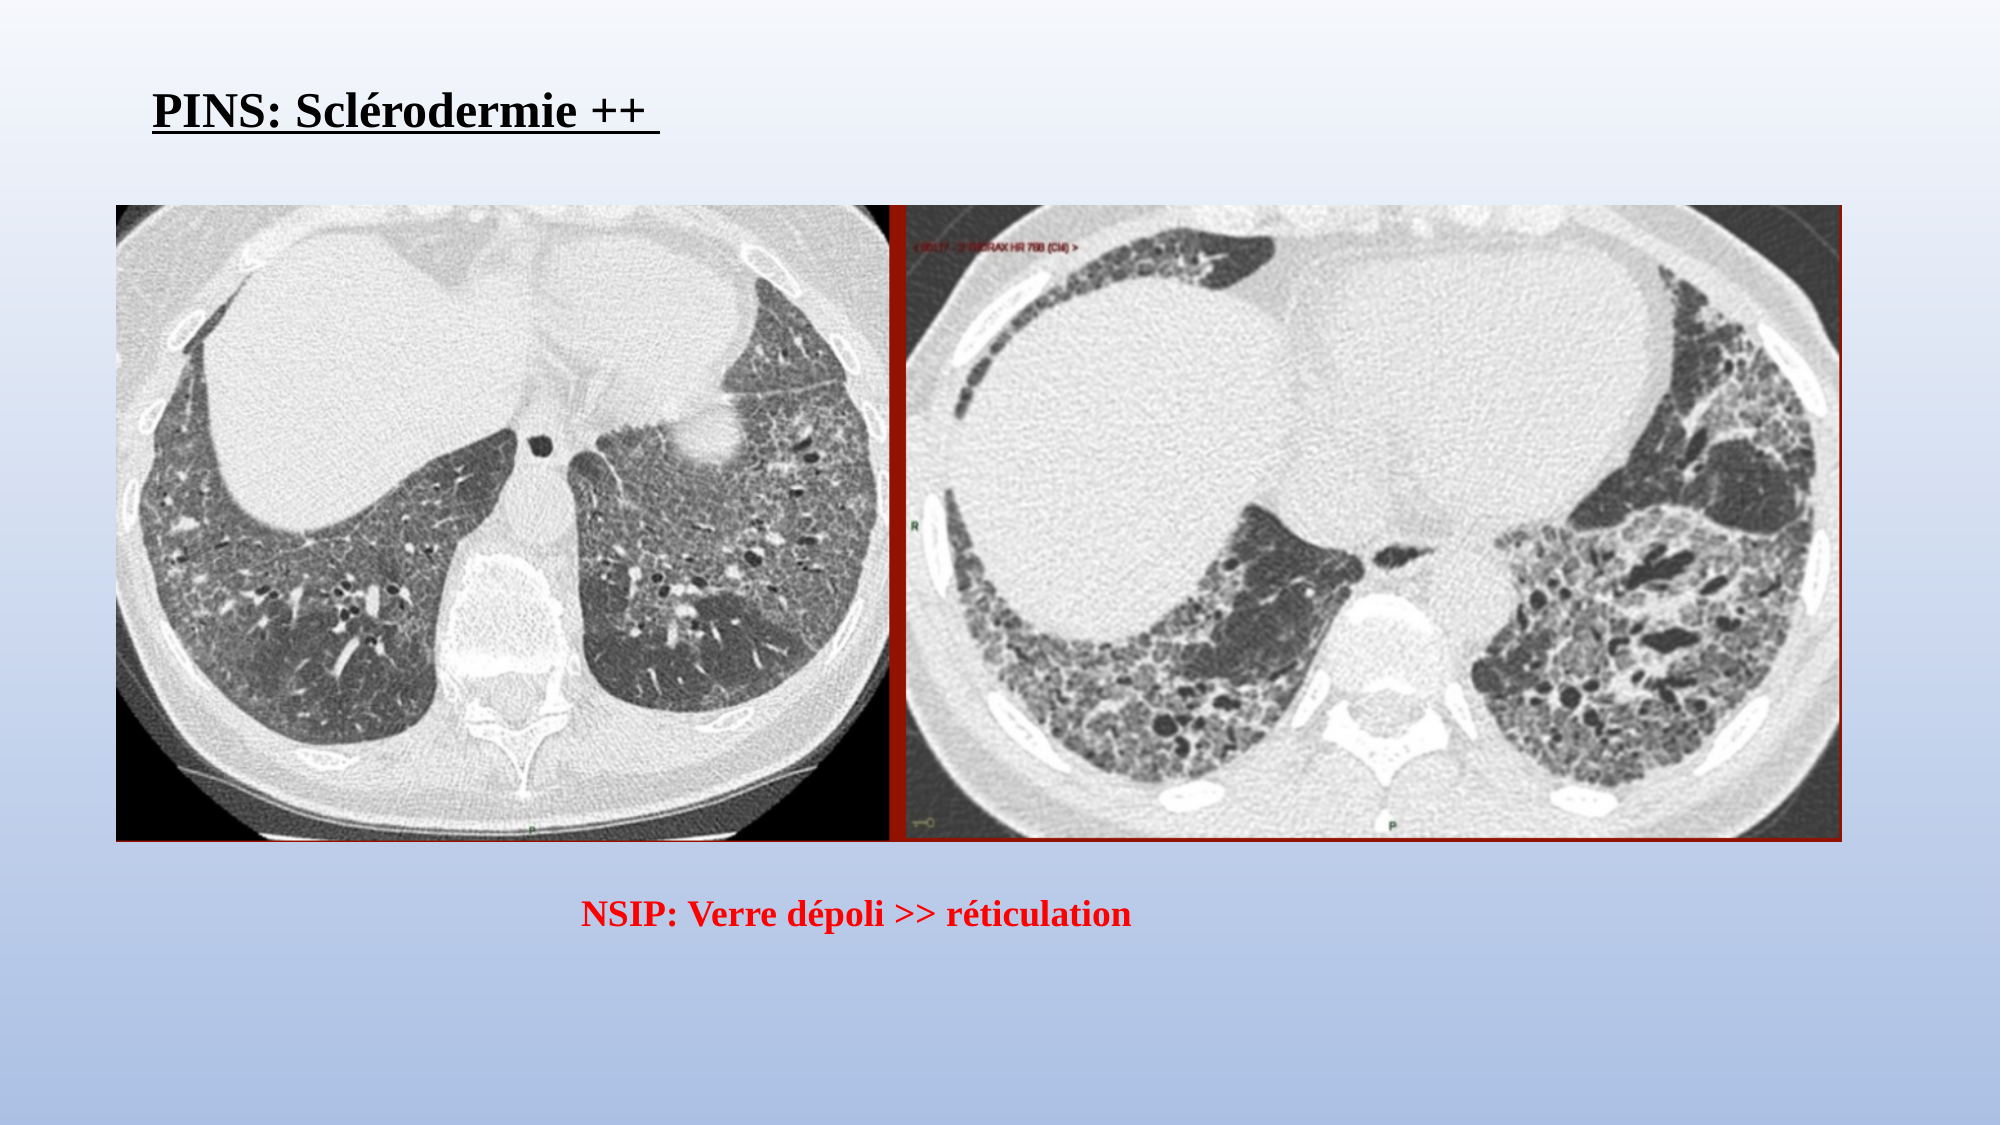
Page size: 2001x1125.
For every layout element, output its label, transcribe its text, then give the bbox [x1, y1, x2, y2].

title PINS: Sclérodermie ++ [137, 59, 1863, 274]
text_box NSIP: Verre dépoli >> réticulation [116, 881, 1842, 986]
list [116, 205, 1842, 842]
